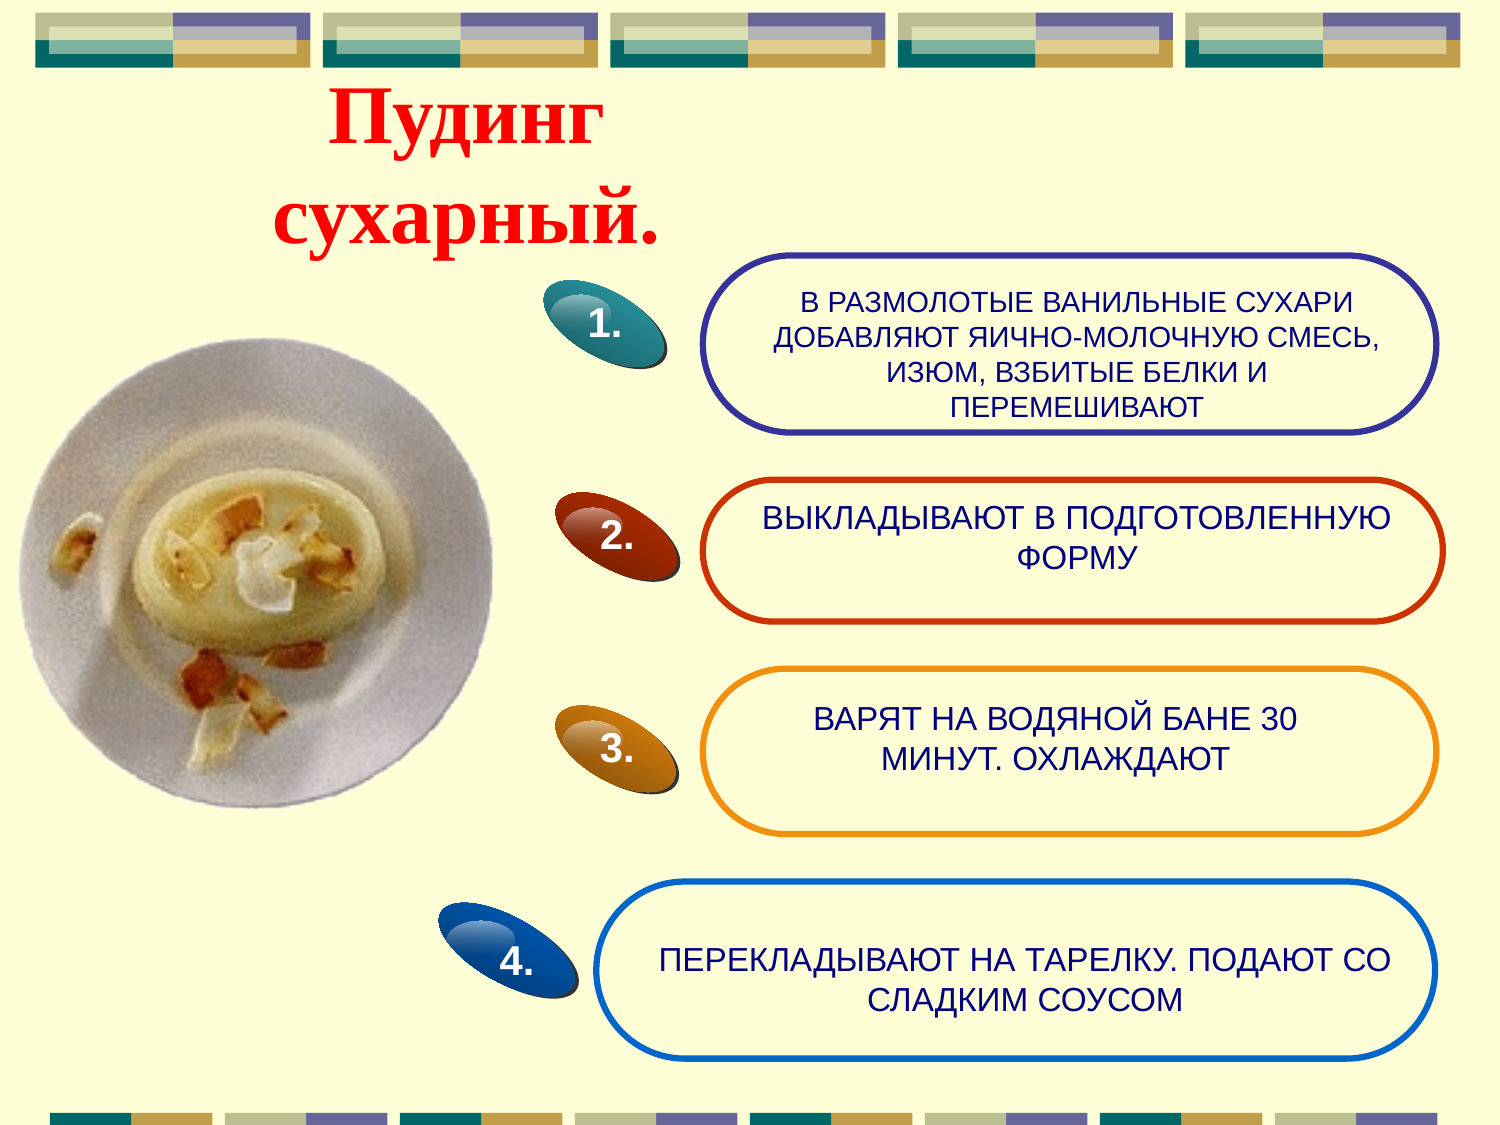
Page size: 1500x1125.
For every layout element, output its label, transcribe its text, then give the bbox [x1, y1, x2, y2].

text_box В РАЗМОЛОТЫЕ ВАНИЛЬНЫЕ СУХАРИ ДОБАВЛЯЮТ ЯИЧНО-МОЛОЧНУЮ СМЕСЬ, ИЗЮМ, ВЗБИТЫЕ БЕЛКИ И ПЕРЕМЕШИВАЮТ [750, 338, 1405, 421]
text_box ВЫКЛАДЫВАЮТ В ПОДГОТОВЛЕННУЮ ФОРМУ [750, 491, 1405, 610]
text_box [702, 668, 1437, 835]
text_box [641, 881, 1391, 893]
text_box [537, 290, 674, 359]
text_box В РАЗМОЛОТЫЕ ВАНИЛЬНЫЕ СУХАРИ ДОБАВЛЯЮТ ЯИЧНО-МОЛОЧНУЮ СМЕСЬ, ИЗЮМ, ВЗБИТЫЕ БЕЛКИ И ПЕРЕМЕШИВАЮТ [750, 278, 1405, 337]
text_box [548, 715, 686, 785]
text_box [548, 503, 687, 572]
text_box [702, 479, 1443, 622]
text_box [702, 338, 1392, 432]
text_box [596, 899, 1407, 1059]
text_box [1420, 920, 1436, 1020]
text_box [1405, 338, 1437, 412]
title Пудинг сухарный. [112, 99, 822, 221]
text_box ПЕРЕКЛАДЫВАЮТ НА ТАРЕЛКУ. ПОДАЮТ СО СЛАДКИМ СОУСОМ [631, 893, 1420, 1035]
text_box ВАРЯТ НА ВОДЯНОЙ БАНЕ 30 МИНУТ. ОХЛАЖДАЮТ [738, 692, 1374, 823]
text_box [430, 916, 587, 985]
picture [0, 337, 514, 825]
text_box [703, 255, 1437, 337]
